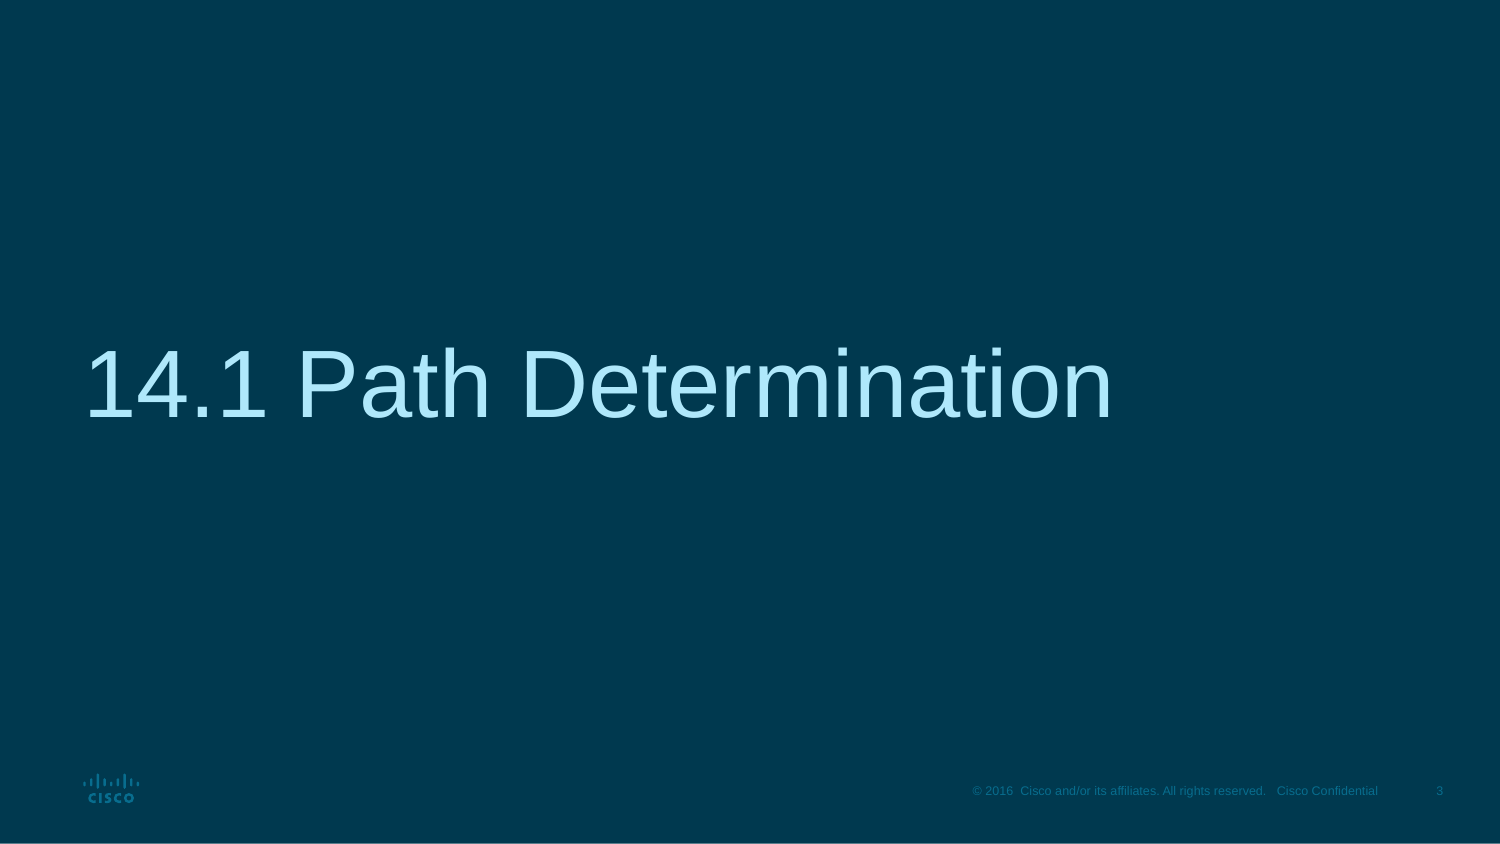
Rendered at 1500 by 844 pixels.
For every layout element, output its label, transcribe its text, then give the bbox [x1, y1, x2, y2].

title 14.1 Path Determination [68, 293, 1315, 446]
